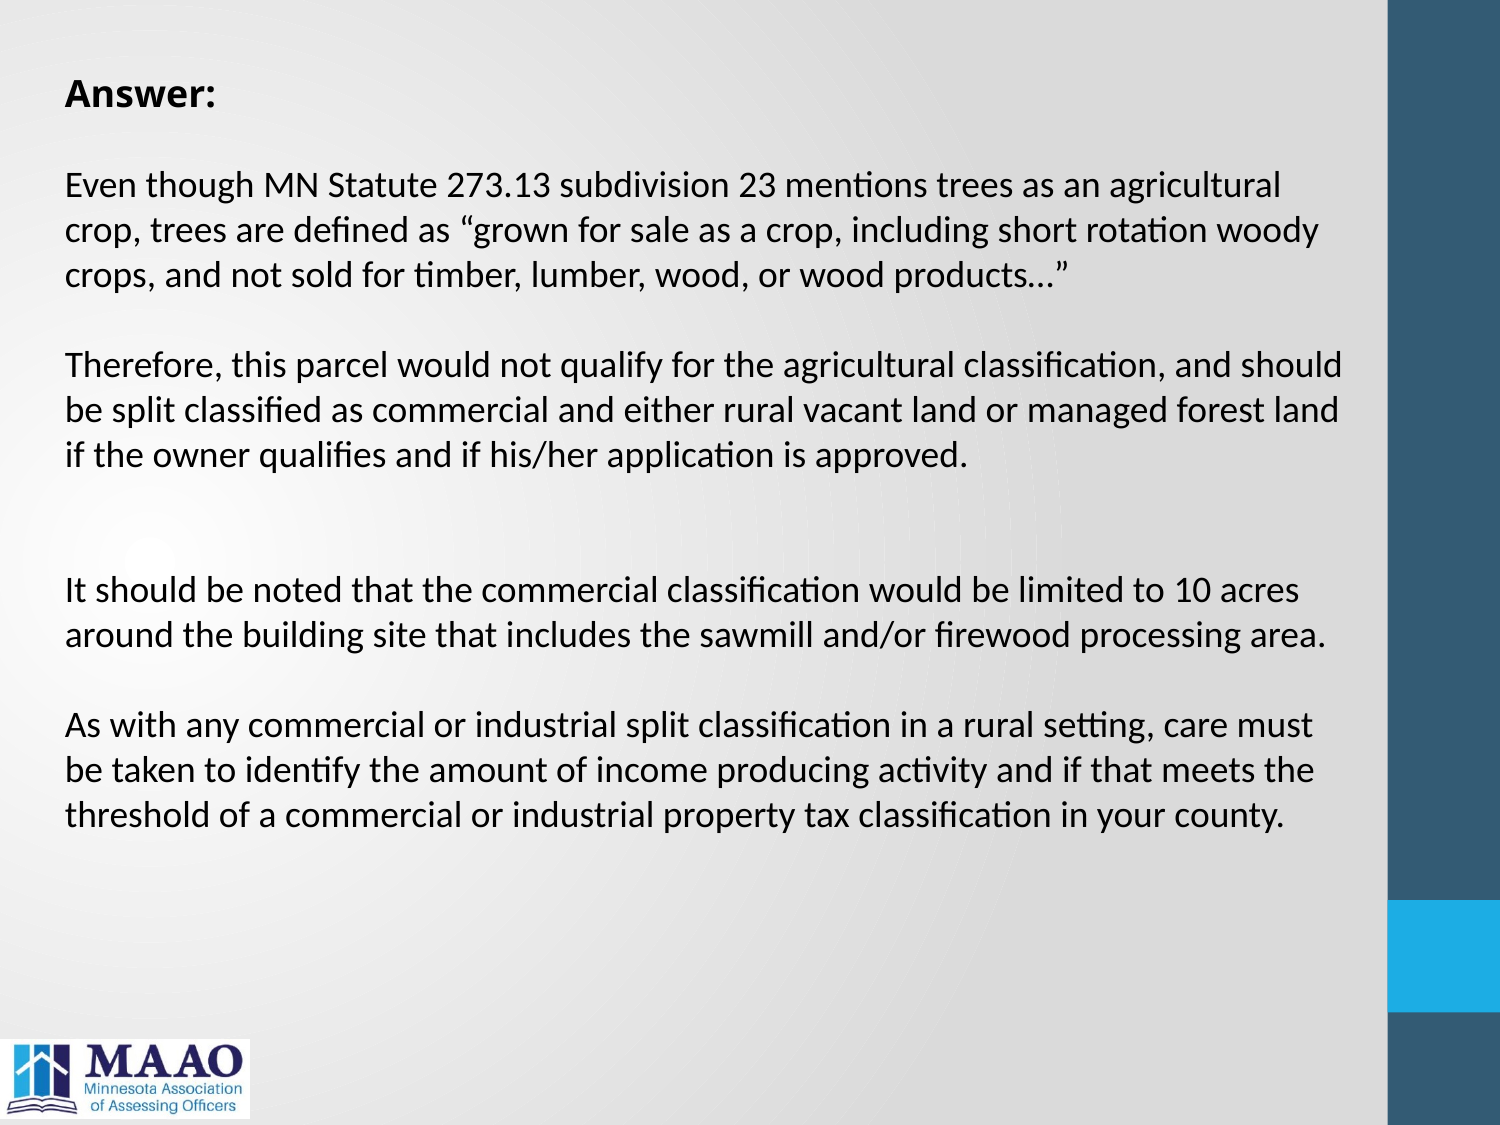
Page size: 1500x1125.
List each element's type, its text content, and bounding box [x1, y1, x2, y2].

text_box Answer: Even though MN Statute 273.13 subdivision 23 mentions trees as an agricultural crop, trees are defined as “grown for sale as a crop, including short rotation woody crops, and not sold for timber, lumber, wood, or wood products…” Therefore, this parcel would not qualify for the agricultural classification, and should be split classified as commercial and either rural vacant land or managed forest land if the owner qualifies and if his/her application is approved. It should be noted that the commercial classification would be limited to 10 acres around the building site that includes the sawmill and/or firewood processing area. As with any commercial or industrial split classification in a rural setting, care must be taken to identify the amount of income producing activity and if that meets the threshold of a commercial or industrial property tax classification in your county. [50, 62, 1363, 843]
picture [0, 1039, 250, 1119]
